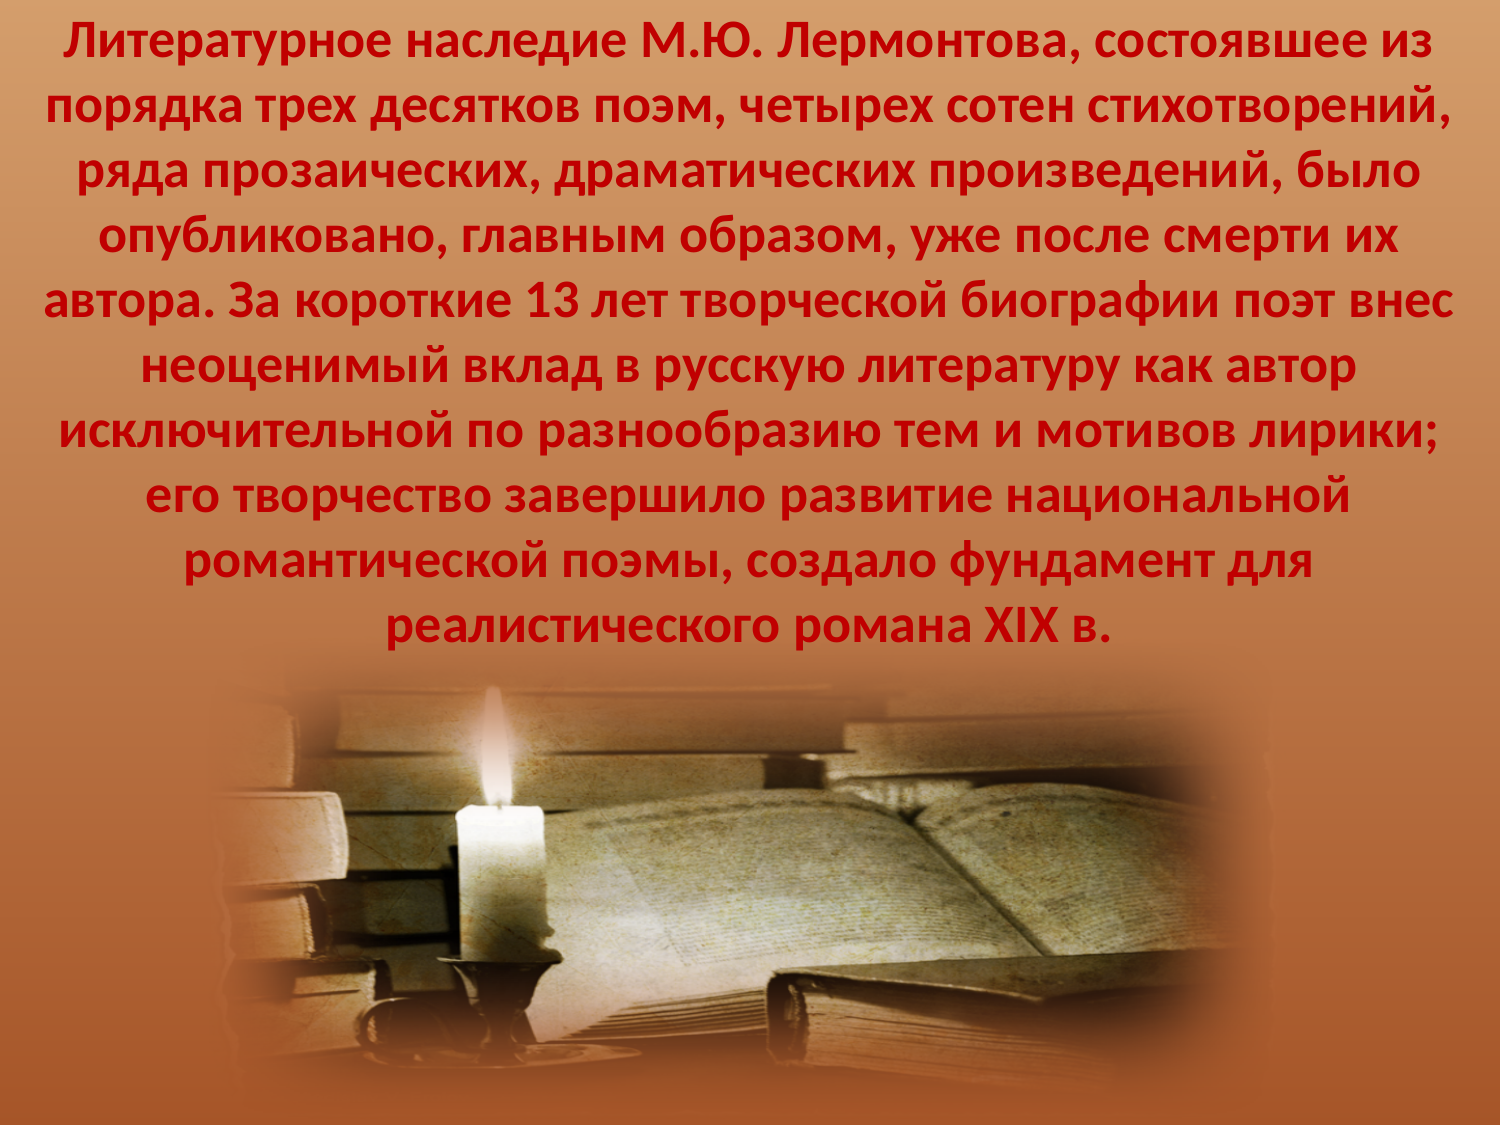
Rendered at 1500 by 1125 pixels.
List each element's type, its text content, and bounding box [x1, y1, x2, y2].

picture [198, 632, 1290, 1125]
title Литературное наследие М.Ю. Лермонтова, состоявшее из порядка трех десятков поэм, четырех сотен стихотворений, ряда прозаических, драматических произведений, было опубликовано, главным образом, уже после смерти их автора. За короткие 13 лет творческой биографии поэт внес неоценимый вклад в русскую литературу как автор исключительной по разнообразию тем и мотивов лирики; его творчество завершило развитие национальной романтической поэмы, создало фундамент для реалистического романа XІX в. [0, 0, 1500, 657]
